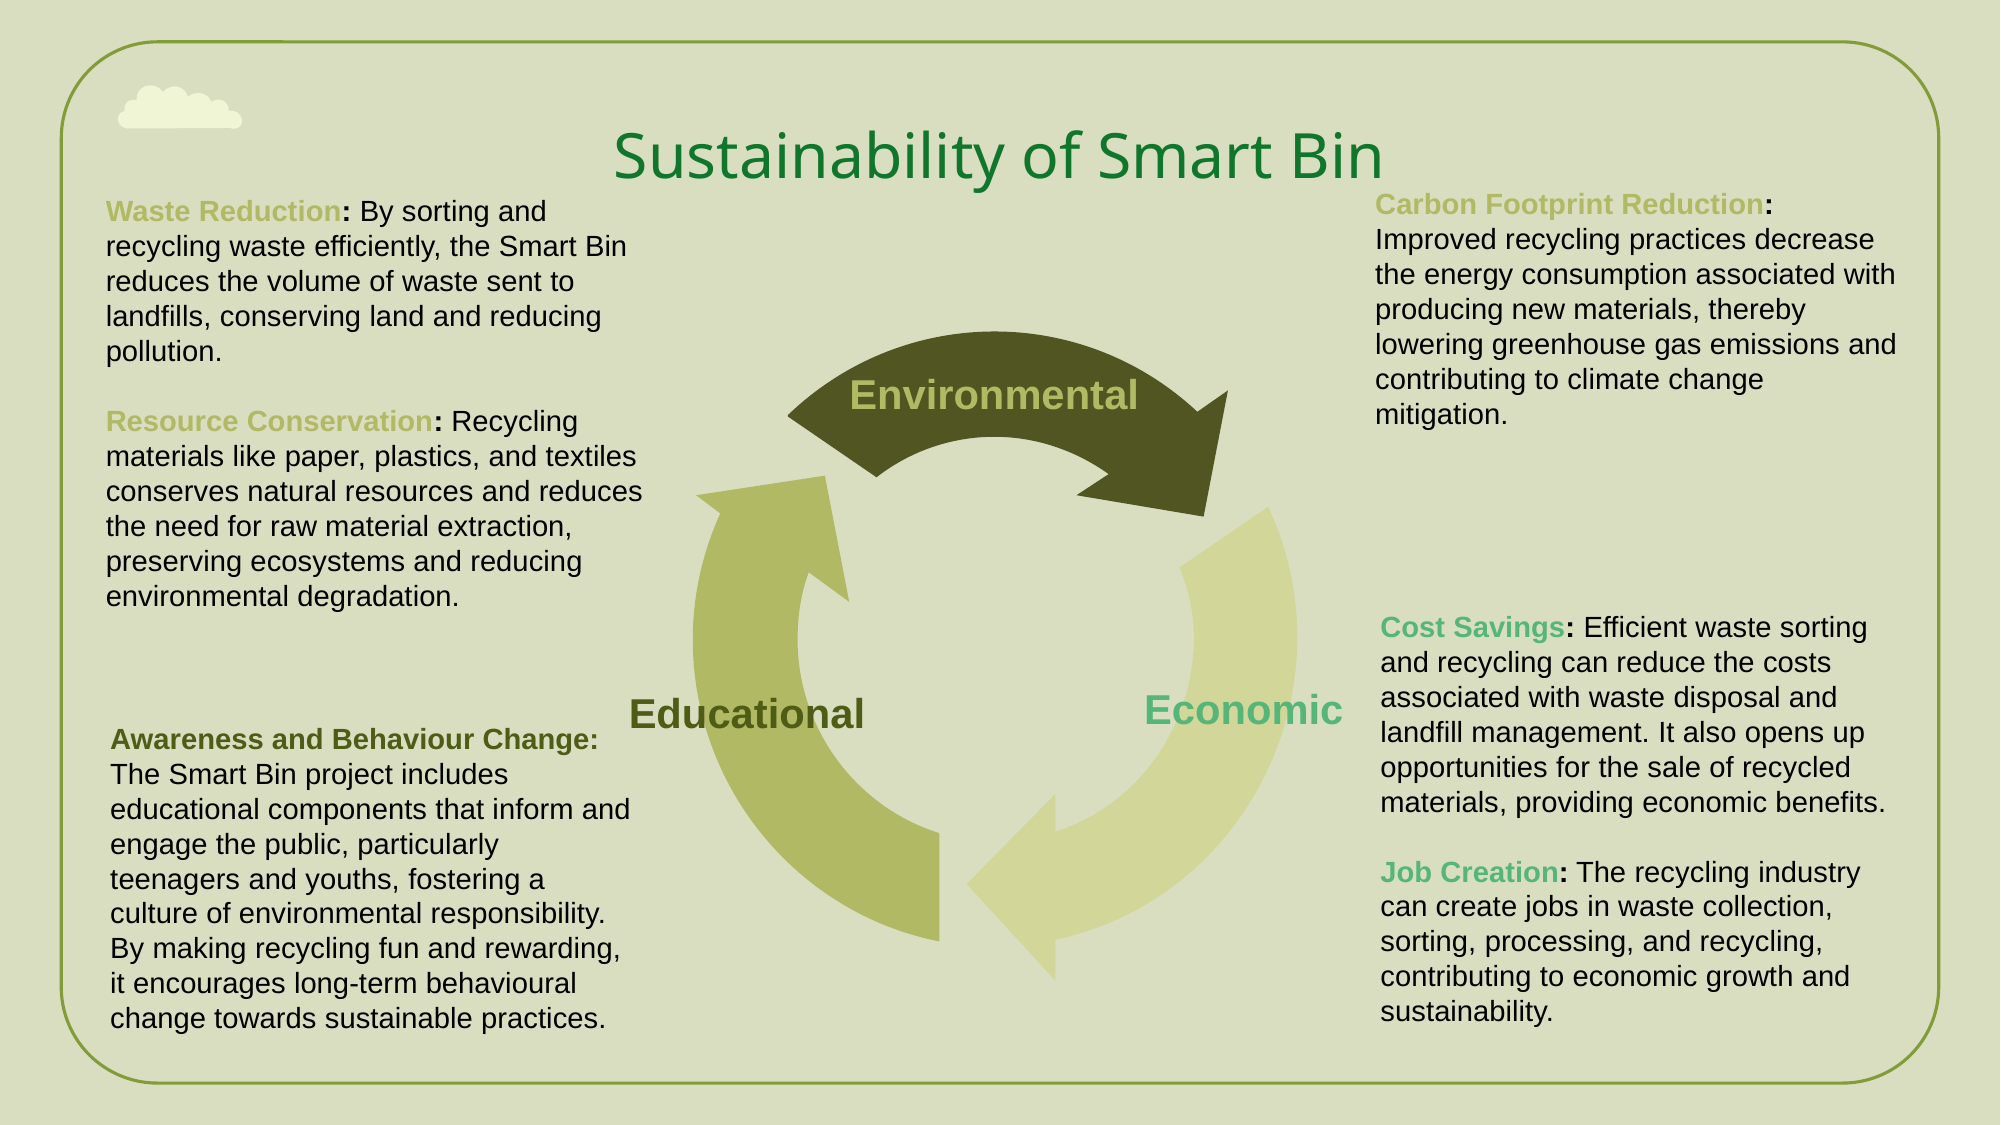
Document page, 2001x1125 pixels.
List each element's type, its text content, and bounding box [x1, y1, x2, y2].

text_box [692, 331, 1353, 982]
title Sustainability of Smart Bin [155, 101, 1844, 227]
text_box Economic [1357, 675, 1365, 741]
text_box Carbon Footprint Reduction: Improved recycling practices decrease the energy consumption associated with producing new materials, thereby lowering greenhouse gas emissions and contributing to climate change mitigation. [1360, 177, 1917, 438]
text_box Educational [552, 679, 687, 745]
text_box Waste Reduction: By sorting and recycling waste efficiently, the Smart Bin reduces the volume of waste sent to landfills, conserving land and reducing pollution. Resource Conservation: Recycling materials like paper, plastics, and textiles conserves natural resources and reduces the need for raw material extraction, preserving ecosystems and reducing environmental degradation. [91, 185, 674, 620]
text_box Cost Savings: Efficient waste sorting and recycling can reduce the costs associated with waste disposal and landfill management. It also opens up opportunities for the sale of recycled materials, providing economic benefits. Job Creation: The recycling industry can create jobs in waste collection, sorting, processing, and recycling, contributing to economic growth and sustainability. [1365, 600, 1923, 1035]
text_box Awareness and Behaviour Change: The Smart Bin project includes educational components that inform and engage the public, particularly teenagers and youths, fostering a culture of environmental responsibility. By making recycling fun and rewarding, it encourages long-term behavioural change towards sustainable practices. [95, 712, 652, 1043]
